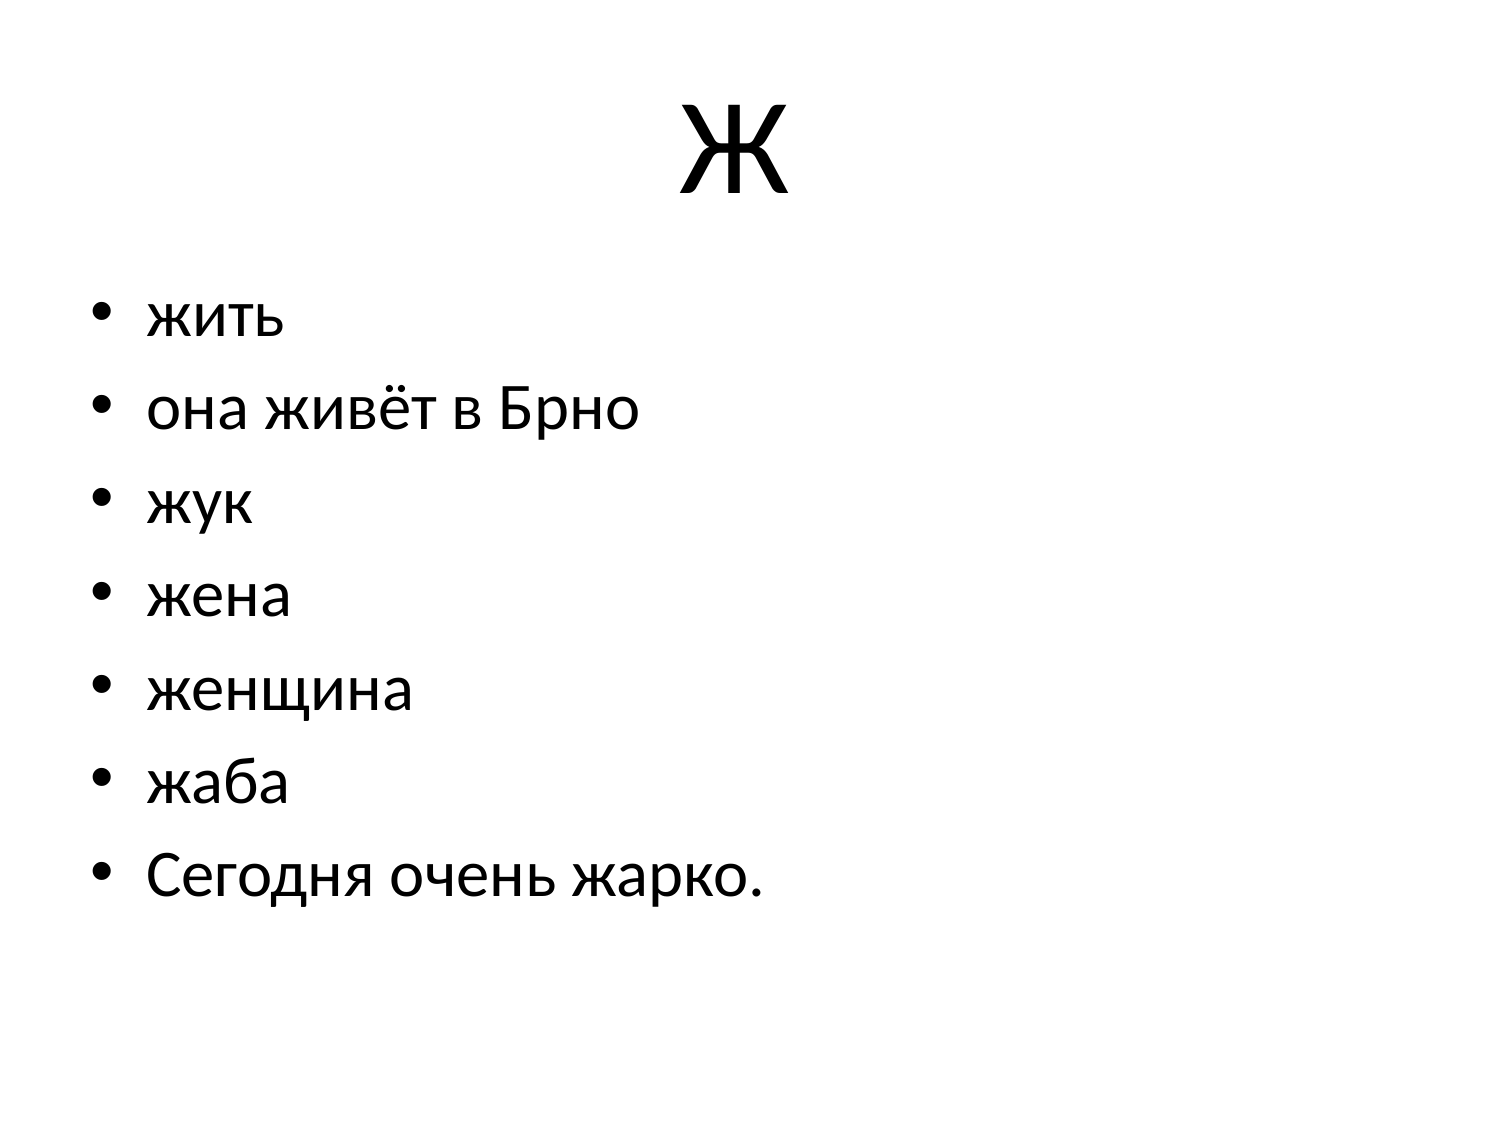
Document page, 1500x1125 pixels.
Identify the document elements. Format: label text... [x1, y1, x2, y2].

list жить она живёт в Брно жук жена женщина жаба Сегодня очень жарко. [75, 262, 1425, 1005]
title Ж [75, 45, 1425, 233]
